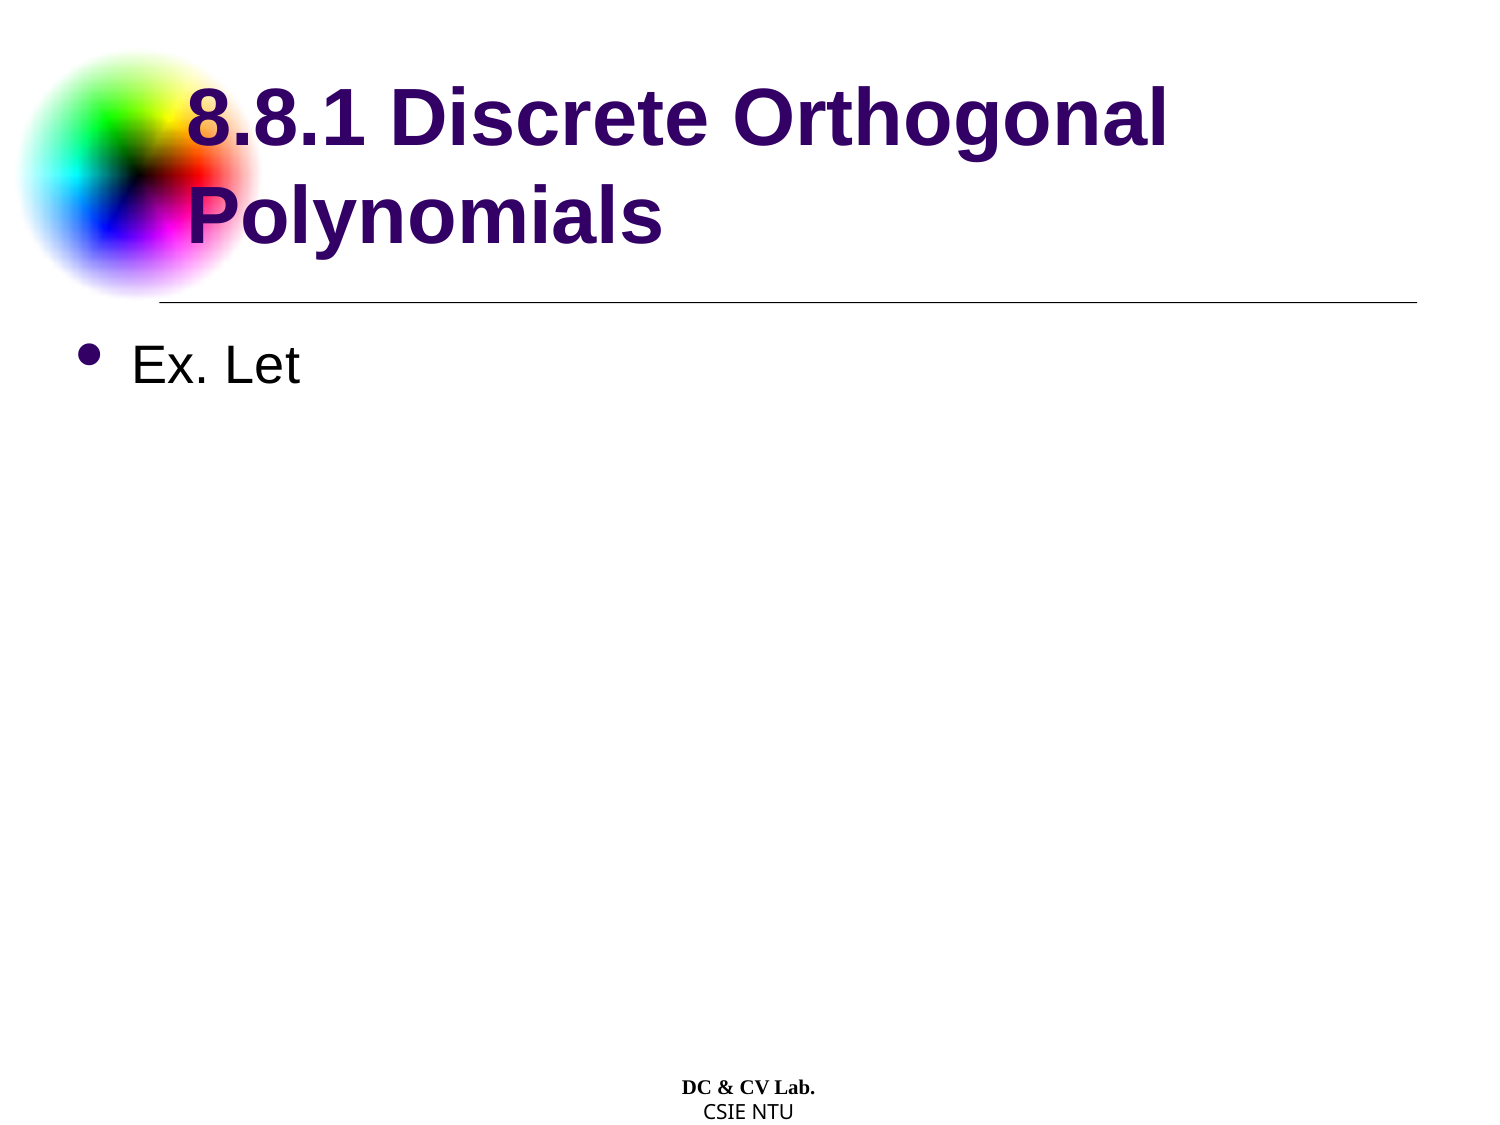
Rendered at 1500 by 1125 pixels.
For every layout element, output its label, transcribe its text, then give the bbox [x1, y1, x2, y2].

footer DC & CV Lab. CSIE NTU [511, 1066, 987, 1125]
picture [0, 42, 272, 318]
title 8.8.1 Discrete Orthogonal Polynomials [171, 54, 1500, 268]
